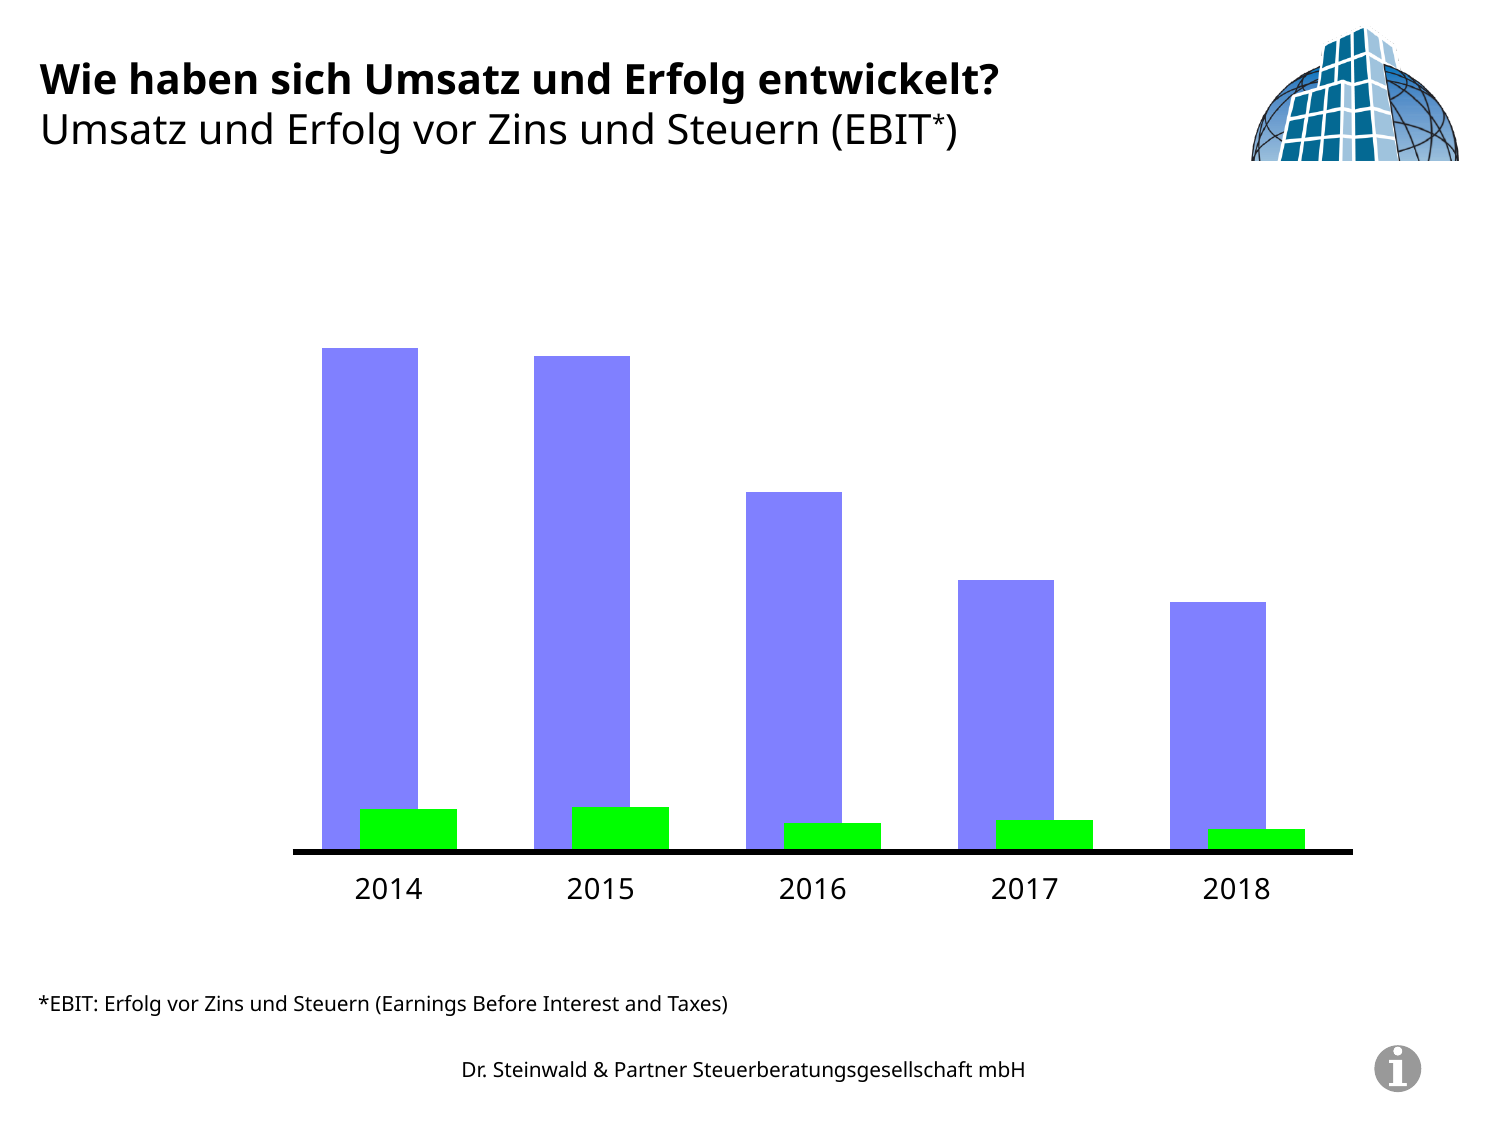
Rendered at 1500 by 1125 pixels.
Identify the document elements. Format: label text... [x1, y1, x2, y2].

picture [1250, 24, 1459, 161]
text_box *EBIT: Erfolg vor Zins und Steuern (Earnings Before Interest and Taxes) [23, 983, 1193, 1031]
footer Dr. Steinwald & Partner Steuerberatungsgesellschaft mbH [371, 1031, 1116, 1090]
text_box [1366, 1037, 1430, 1100]
chart [40, 193, 1460, 962]
text_box Wie haben sich Umsatz und Erfolg entwickelt? Umsatz und Erfolg vor Zins und Steuern (EBIT*) [29, 42, 1161, 184]
